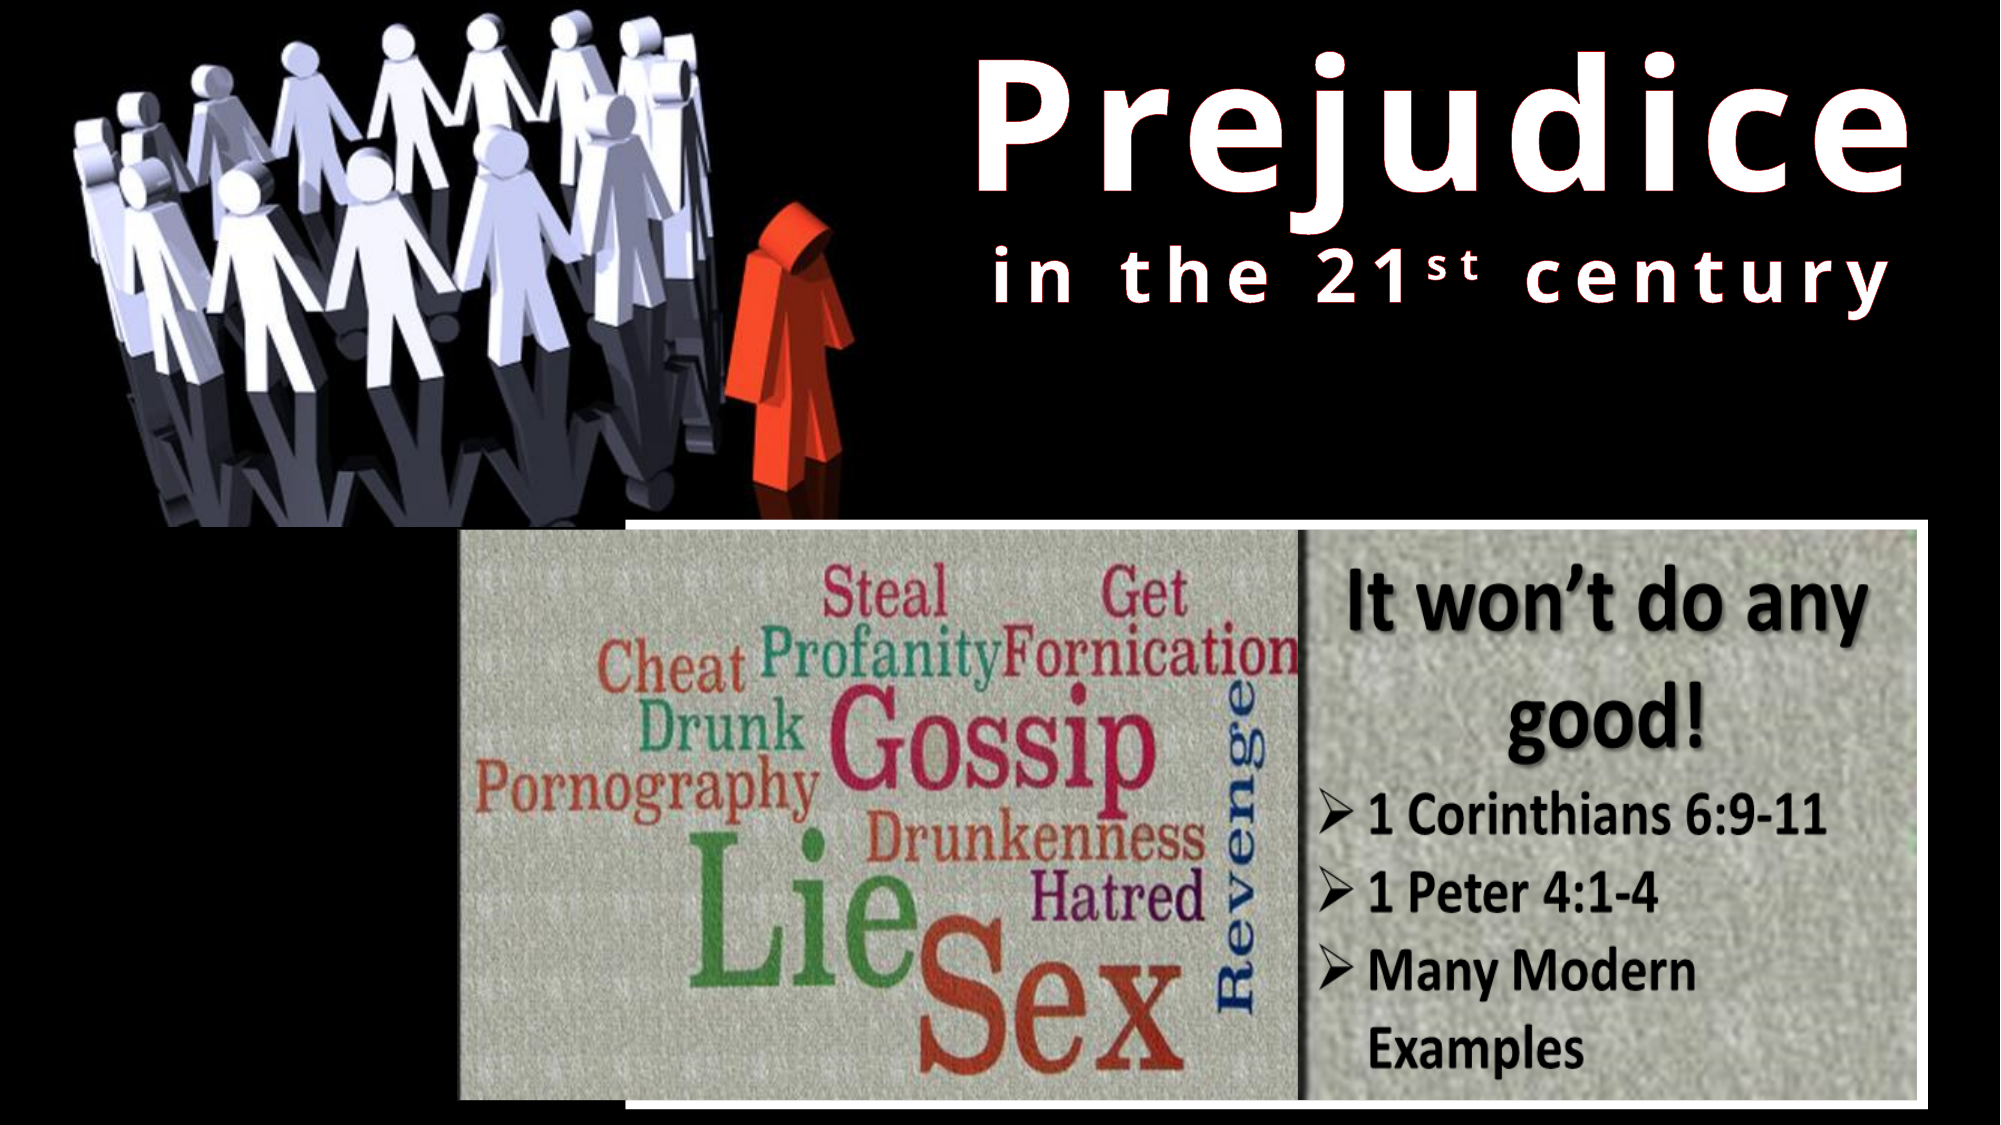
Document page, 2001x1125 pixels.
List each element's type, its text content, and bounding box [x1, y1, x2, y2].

text_box Prejudice in the 21st century [947, 0, 1932, 325]
picture [0, 0, 1946, 1125]
